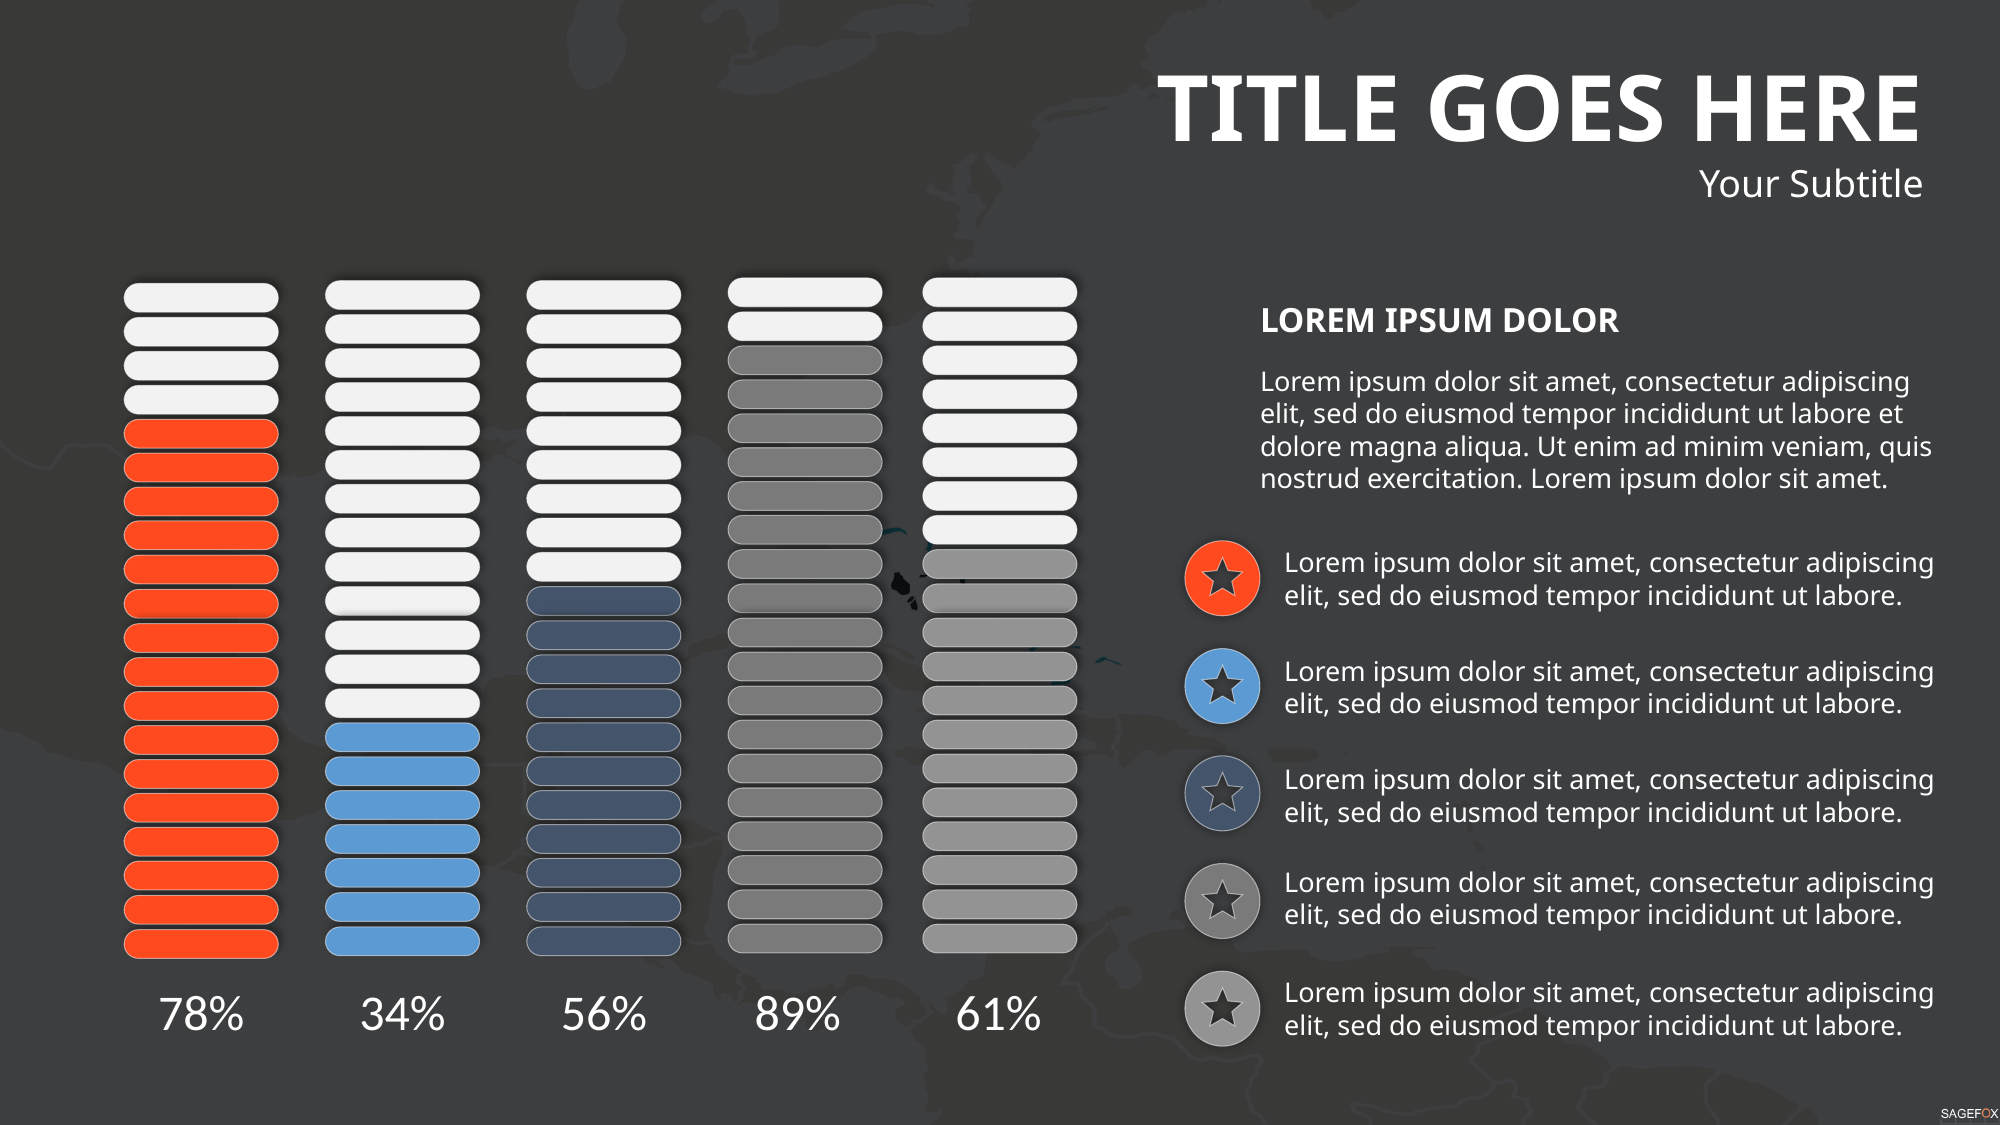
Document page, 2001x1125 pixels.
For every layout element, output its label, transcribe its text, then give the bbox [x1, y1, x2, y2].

text_box [122, 350, 280, 382]
text_box [122, 282, 280, 314]
text_box [324, 721, 481, 753]
text_box [122, 486, 280, 517]
text_box [324, 279, 481, 311]
text_box [324, 347, 481, 379]
text_box [921, 617, 1079, 648]
text_box [921, 344, 1079, 376]
text_box [726, 446, 884, 478]
text_box [726, 344, 884, 376]
text_box [726, 854, 884, 886]
text_box LOREM IPSUM DOLOR Lorem ipsum dolor sit amet, consectetur adipiscing elit, sed do eiusmod tempor incididunt ut labore et dolore magna aliqua. Ut enim ad minim veniam, quis nostrud exercitation. Lorem ipsum dolor sit amet. [1245, 291, 1964, 502]
text_box [525, 925, 682, 957]
text_box [525, 823, 682, 855]
text_box [525, 857, 682, 889]
text_box [324, 653, 481, 685]
text_box 34% [325, 973, 480, 1048]
text_box 61% [921, 973, 1076, 1048]
text_box [324, 313, 481, 345]
text_box [324, 687, 481, 719]
text_box [122, 452, 280, 483]
text_box [921, 854, 1079, 886]
text_box [324, 551, 481, 583]
text_box [1183, 754, 1262, 832]
text_box Lorem ipsum dolor sit amet, consectetur adipiscing elit, sed do eiusmod tempor incididunt ut labore. [1269, 857, 1989, 938]
text_box [525, 789, 682, 821]
text_box [726, 582, 884, 612]
text_box [324, 857, 481, 889]
text_box [525, 687, 682, 719]
text_box [921, 412, 1079, 444]
text_box [726, 378, 884, 410]
picture [1940, 0, 2001, 1125]
text_box [122, 588, 280, 617]
text_box [921, 548, 1079, 580]
text_box [525, 551, 682, 583]
text_box [921, 923, 1079, 954]
text_box [921, 820, 1079, 852]
text_box [726, 753, 884, 784]
text_box [324, 449, 481, 481]
text_box TITLE GOES HERE Your Subtitle [1035, 42, 1939, 212]
text_box [324, 517, 481, 549]
text_box [921, 276, 1079, 308]
text_box [921, 446, 1079, 478]
text_box [525, 449, 682, 481]
text_box [726, 719, 884, 750]
text_box [726, 514, 884, 546]
text_box [122, 690, 280, 722]
text_box [122, 554, 280, 585]
text_box [525, 619, 682, 651]
text_box [324, 823, 481, 855]
text_box [921, 480, 1079, 512]
text_box [122, 384, 280, 416]
text_box [525, 381, 682, 413]
text_box [921, 719, 1079, 750]
text_box [726, 651, 884, 682]
text_box [324, 925, 481, 957]
text_box [122, 928, 280, 960]
text_box [525, 415, 682, 447]
text_box 56% [526, 973, 681, 1048]
text_box [921, 753, 1079, 784]
text_box [921, 310, 1079, 342]
text_box [1183, 970, 1261, 1048]
text_box [726, 310, 884, 342]
text_box Lorem ipsum dolor sit amet, consectetur adipiscing elit, sed do eiusmod tempor incididunt ut labore. [1269, 646, 1989, 727]
text_box [726, 820, 884, 852]
text_box 78% [124, 973, 279, 1048]
text_box [525, 755, 682, 787]
text_box [1183, 647, 1261, 725]
text_box [122, 860, 280, 891]
text_box [1183, 862, 1261, 940]
text_box [525, 313, 682, 345]
text_box [122, 724, 280, 756]
text_box [921, 786, 1079, 818]
text_box [921, 514, 1079, 546]
text_box [525, 891, 682, 923]
text_box [921, 685, 1079, 716]
text_box [921, 888, 1079, 920]
text_box [525, 585, 682, 614]
text_box [122, 894, 280, 926]
text_box [122, 622, 280, 654]
text_box [324, 755, 481, 787]
text_box [525, 279, 682, 311]
text_box [324, 483, 481, 515]
text_box [921, 582, 1079, 611]
text_box [726, 480, 884, 512]
text_box [726, 923, 884, 954]
text_box [122, 826, 280, 858]
text_box [122, 656, 280, 688]
text_box [726, 617, 884, 648]
text_box 89% [720, 973, 875, 1048]
text_box [122, 792, 280, 824]
text_box [324, 789, 481, 821]
text_box [726, 685, 884, 716]
text_box [726, 548, 884, 580]
text_box [525, 347, 682, 379]
text_box [726, 786, 884, 818]
text_box [921, 651, 1079, 682]
text_box [324, 585, 481, 614]
text_box [122, 418, 280, 450]
text_box [726, 888, 884, 920]
text_box [525, 721, 682, 753]
text_box [324, 619, 481, 651]
text_box [324, 381, 481, 413]
text_box [525, 517, 682, 549]
text_box Lorem ipsum dolor sit amet, consectetur adipiscing elit, sed do eiusmod tempor incididunt ut labore. [1269, 537, 1989, 618]
text_box [525, 483, 682, 515]
text_box [324, 415, 481, 447]
text_box [324, 891, 481, 923]
text_box [122, 758, 280, 790]
text_box [122, 519, 280, 551]
text_box Lorem ipsum dolor sit amet, consectetur adipiscing elit, sed do eiusmod tempor incididunt ut labore. [1269, 755, 1989, 835]
text_box [726, 276, 884, 308]
text_box Lorem ipsum dolor sit amet, consectetur adipiscing elit, sed do eiusmod tempor incididunt ut labore. [1269, 968, 1989, 1048]
text_box [1183, 539, 1261, 617]
text_box [122, 316, 280, 348]
text_box [525, 653, 682, 685]
text_box [726, 412, 884, 444]
text_box [921, 378, 1079, 410]
